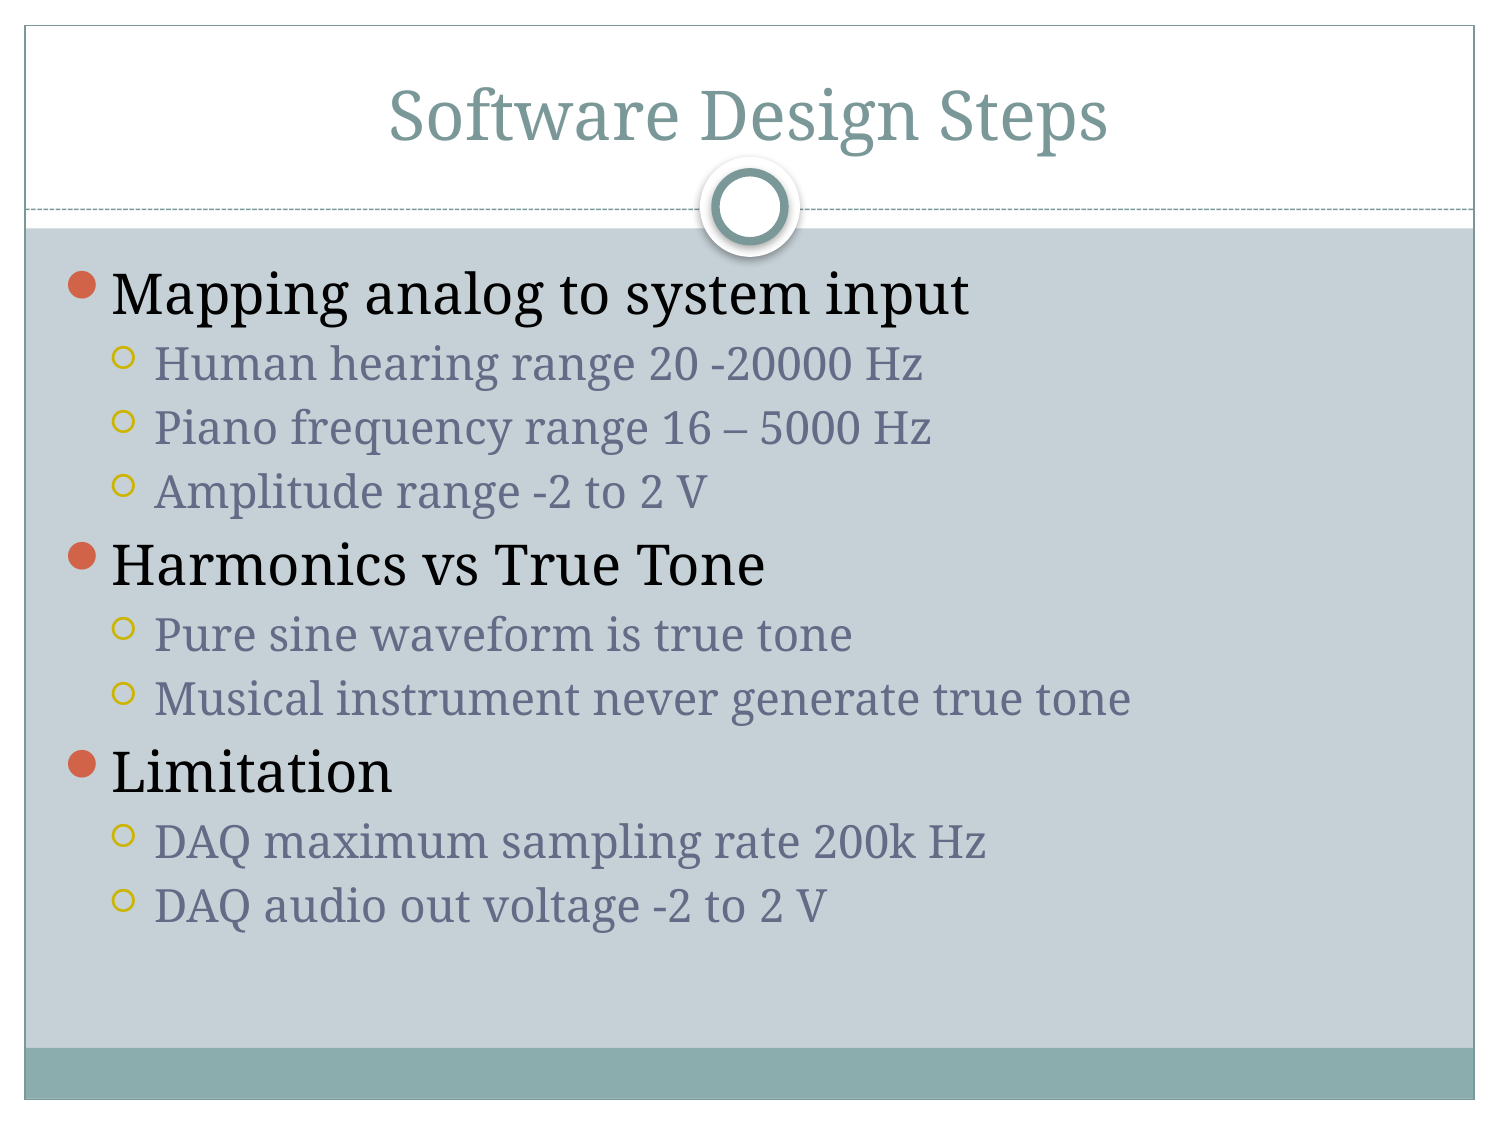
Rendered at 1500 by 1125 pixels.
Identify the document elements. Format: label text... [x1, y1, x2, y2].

title Software Design Steps [49, 37, 1450, 162]
list Mapping analog to system input Human hearing range 20 -20000 Hz Piano frequency range 16 – 5000 Hz Amplitude range -2 to 2 V Harmonics vs True Tone Pure sine waveform is true tone Musical instrument never generate true tone Limitation DAQ maximum sampling rate 200k Hz DAQ audio out voltage -2 to 2 V [49, 250, 1445, 1001]
